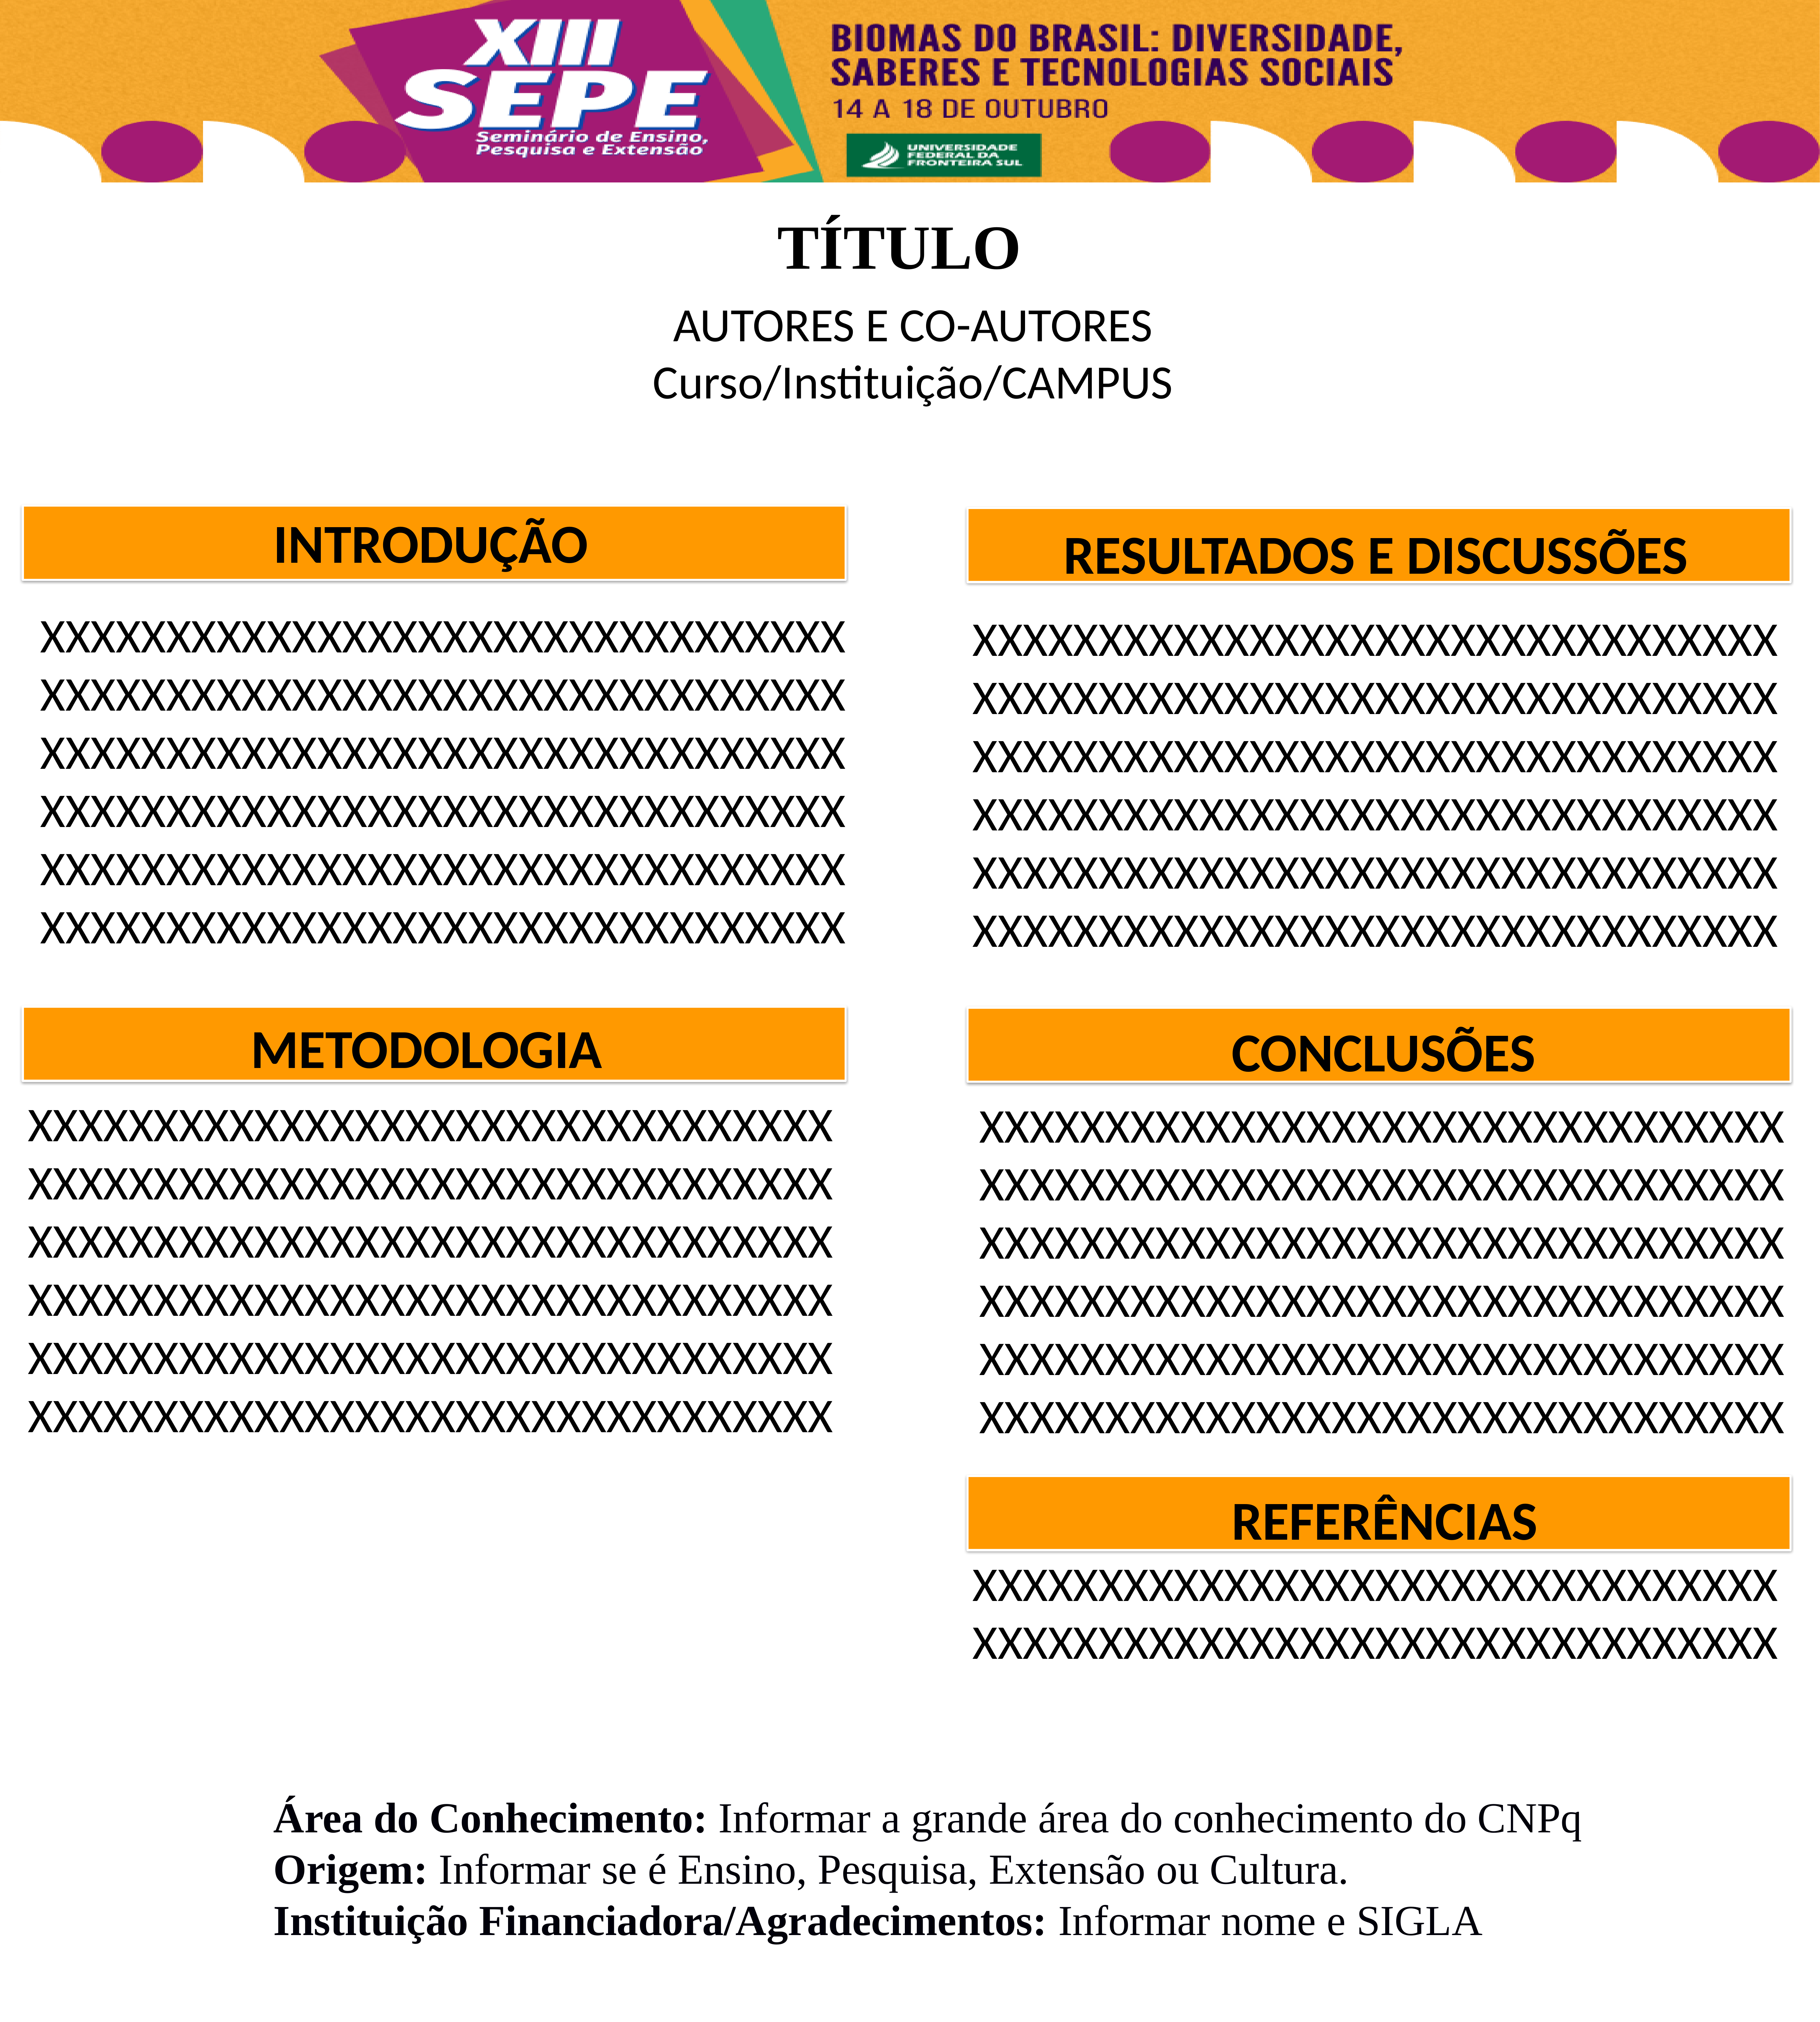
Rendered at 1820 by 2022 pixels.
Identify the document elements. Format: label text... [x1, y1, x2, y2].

text_box XXXXXXXXXXXXXXXXXXXXXXXXXXXXXXXXXXXXXXXXXXXXXXXXXXXXXXXXXXXXXXXX [968, 1550, 1791, 1671]
text_box METODOLOGIA [245, 1011, 623, 1082]
text_box [966, 1006, 1792, 1083]
text_box [966, 1475, 1792, 1551]
text_box [22, 505, 847, 581]
text_box XXXXXXXXXXXXXXXXXXXXXXXXXXXXXXXXXXXXXXXXXXXXXXXXXXXXXXXXXXXXXXXXXXXXXXXXXXXXXXXXXXXXXXXXXXXXXXXXXXXXXXXXXXXXXXXXXXXXXXXXXXXXXXXXXXXXXXXXXXXXXXXXXXXXXXXXXXXXXXXXXXXXXXXXXXXXXXXXXXXXXXXXXXXXXXXX [974, 1091, 1797, 1446]
text_box TÍTULO [336, 203, 1463, 284]
picture [0, 0, 1820, 182]
text_box [966, 507, 1792, 583]
text_box XXXXXXXXXXXXXXXXXXXXXXXXXXXXXXXXXXXXXXXXXXXXXXXXXXXXXXXXXXXXXXXXXXXXXXXXXXXXXXXXXXXXXXXXXXXXXXXXXXXXXXXXXXXXXXXXXXXXXXXXXXXXXXXXXXXXXXXXXXXXXXXXXXXXXXXXXXXXXXXXXXXXXXXXXXXXXXXXXXXXXXXXXXXXXXXX [23, 1090, 846, 1445]
text_box CONCLUSÕES [1226, 1014, 1584, 1085]
text_box XXXXXXXXXXXXXXXXXXXXXXXXXXXXXXXXXXXXXXXXXXXXXXXXXXXXXXXXXXXXXXXXXXXXXXXXXXXXXXXXXXXXXXXXXXXXXXXXXXXXXXXXXXXXXXXXXXXXXXXXXXXXXXXXXXXXXXXXXXXXXXXXXXXXXXXXXXXXXXXXXXXXXXXXXXXXXXXXXXXXXXXXXXXXXXXX [968, 605, 1791, 959]
text_box Área do Conhecimento: Informar a grande área do conhecimento do CNPq Origem: Informar se é Ensino, Pesquisa, Extensão ou Cultura. Instituição Financiadora/Agradecimentos: Informar nome e SIGLA [268, 1787, 1620, 1946]
text_box INTRODUÇÃO [268, 505, 600, 577]
text_box [22, 1005, 847, 1082]
text_box XXXXXXXXXXXXXXXXXXXXXXXXXXXXXXXXXXXXXXXXXXXXXXXXXXXXXXXXXXXXXXXXXXXXXXXXXXXXXXXXXXXXXXXXXXXXXXXXXXXXXXXXXXXXXXXXXXXXXXXXXXXXXXXXXXXXXXXXXXXXXXXXXXXXXXXXXXXXXXXXXXXXXXXXXXXXXXXXXXXXXXXXXXXXXXXX [35, 601, 858, 956]
text_box AUTORES E CO-AUTORES Curso/Instituição/CAMPUS [35, 291, 1791, 411]
text_box REFERÊNCIAS [1226, 1482, 1584, 1550]
text_box RESULTADOS E DISCUSSÕES [1058, 516, 1752, 587]
